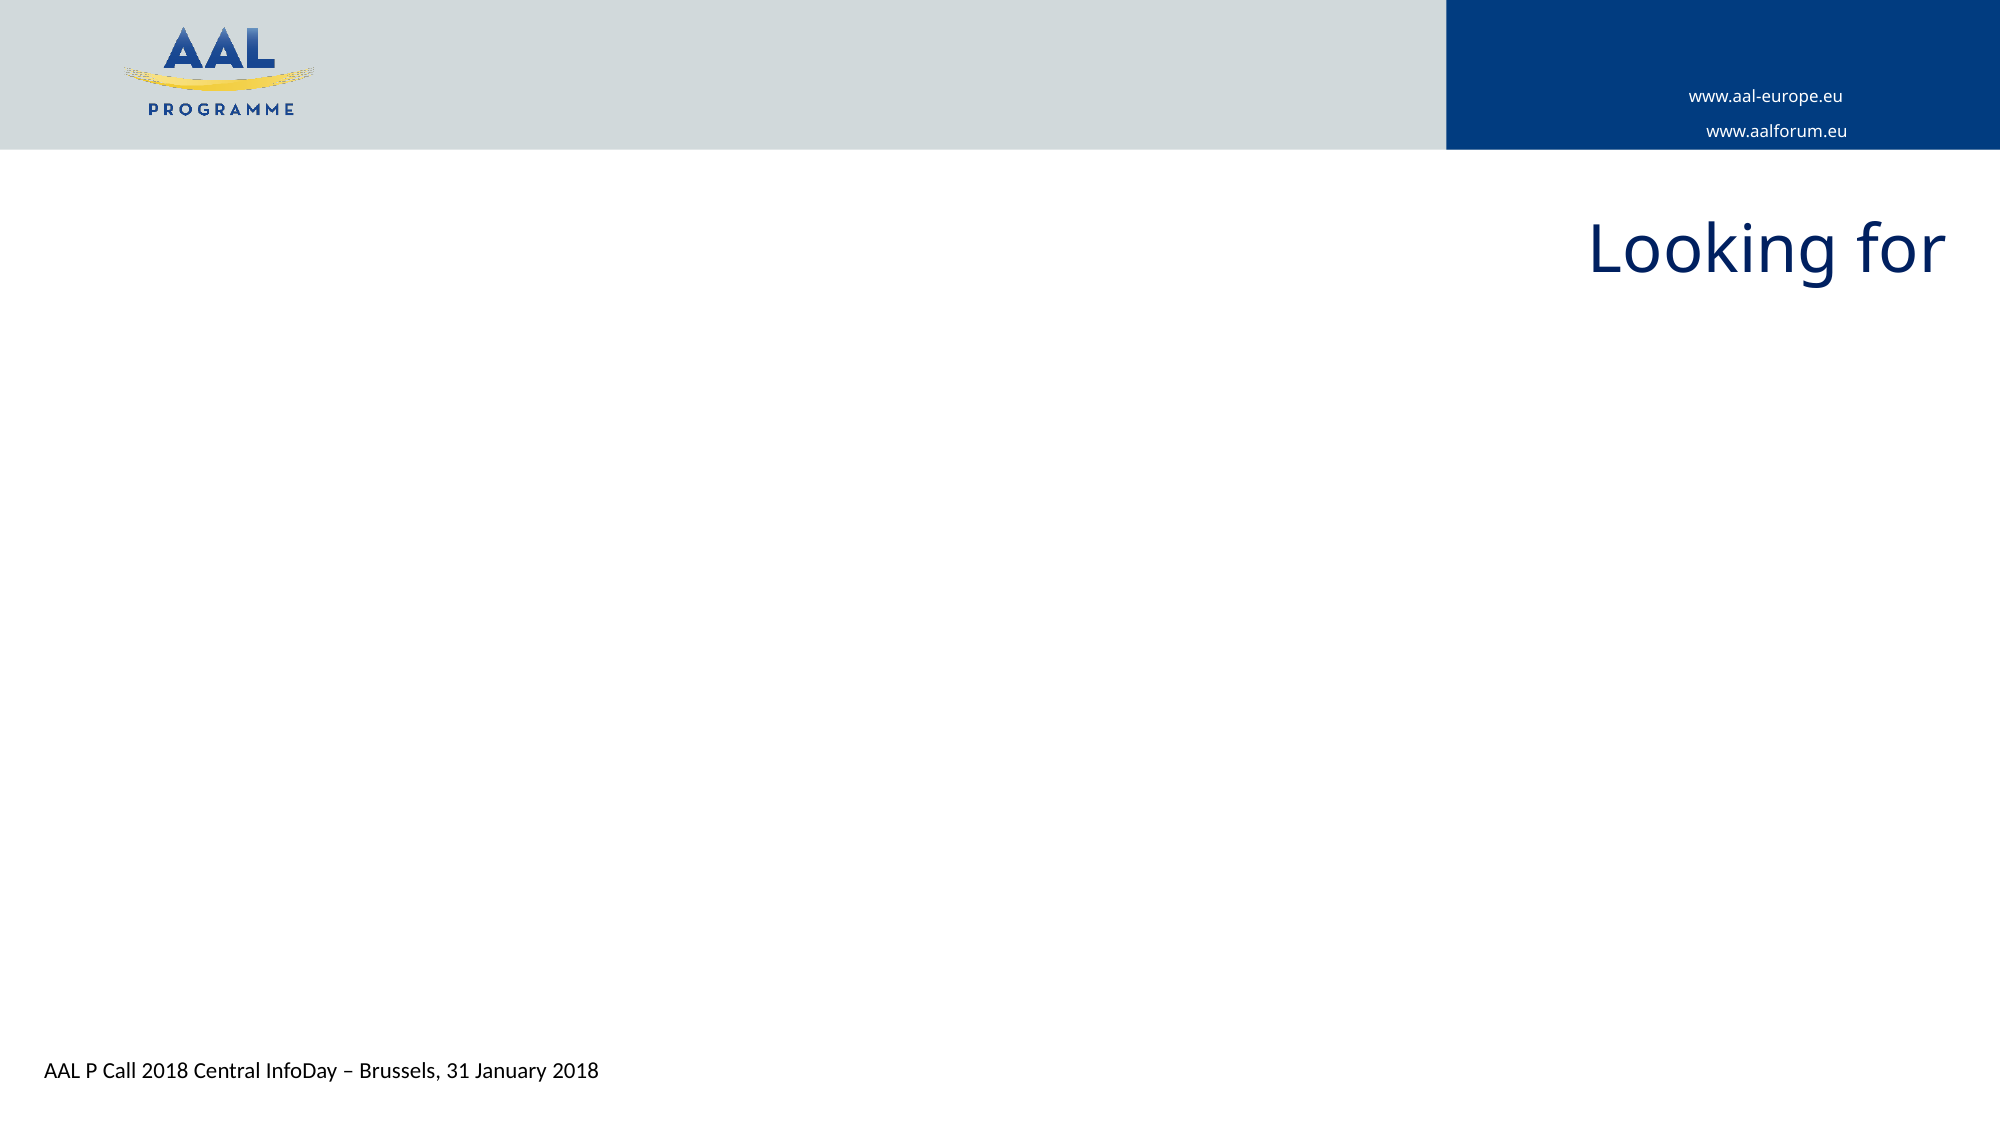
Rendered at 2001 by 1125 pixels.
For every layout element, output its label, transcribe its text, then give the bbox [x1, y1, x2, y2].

text_box Looking for [897, 152, 1963, 340]
picture [73, 0, 363, 175]
text_box AAL P Call 2018 Central InfoDay – Brussels, 31 January 2018 [29, 1048, 703, 1091]
